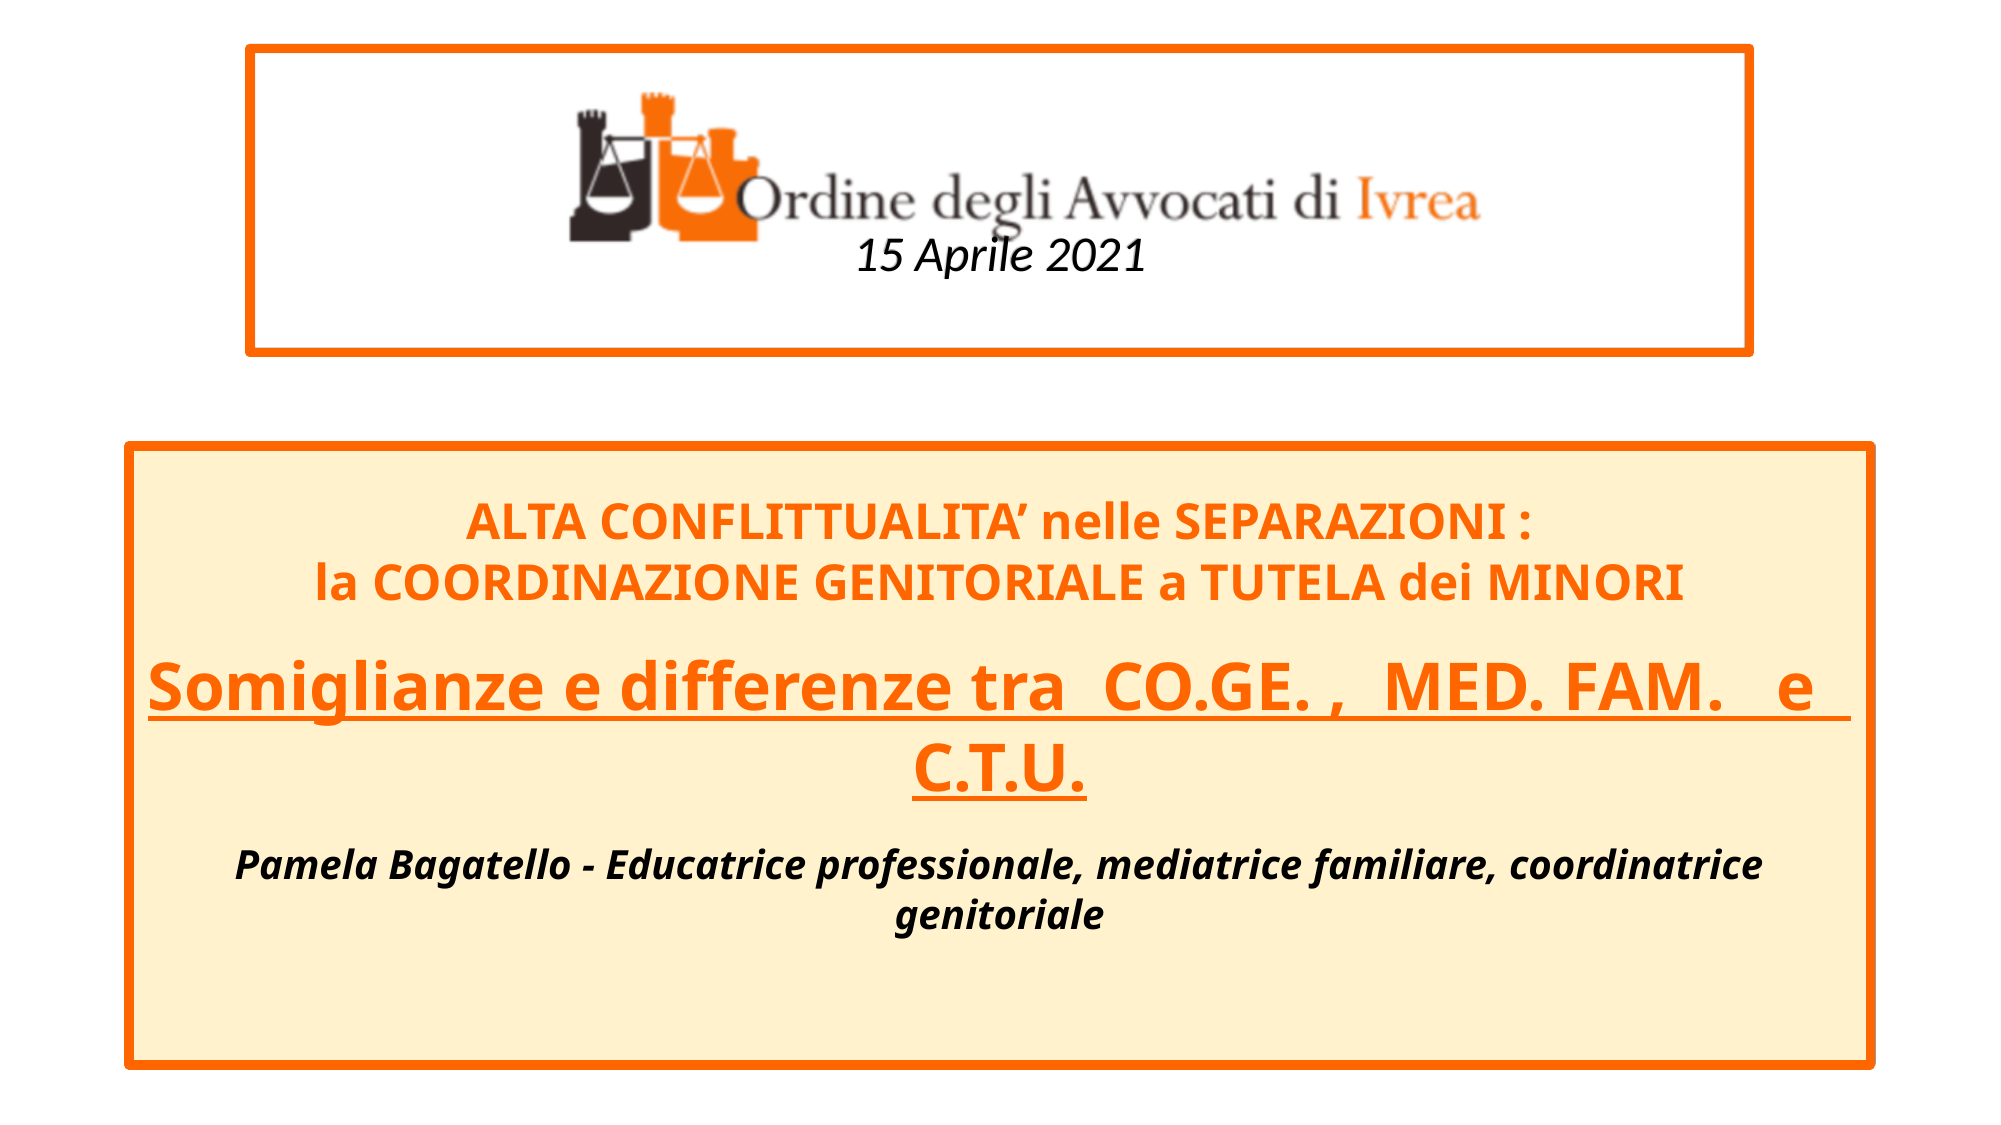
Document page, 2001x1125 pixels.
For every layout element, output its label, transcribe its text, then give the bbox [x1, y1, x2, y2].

picture [530, 59, 1563, 297]
text_box 15 Aprile 2021 [249, 48, 1750, 353]
text_box ALTA CONFLITTUALITA’ nelle SEPARAZIONI : la COORDINAZIONE GENITORIALE a TUTELA dei MINORI Somiglianze e differenze tra CO.GE. , MED. FAM. e C.T.U. Pamela Bagatello - Educatrice professionale, mediatrice familiare, coordinatrice genitoriale [129, 445, 1871, 1065]
